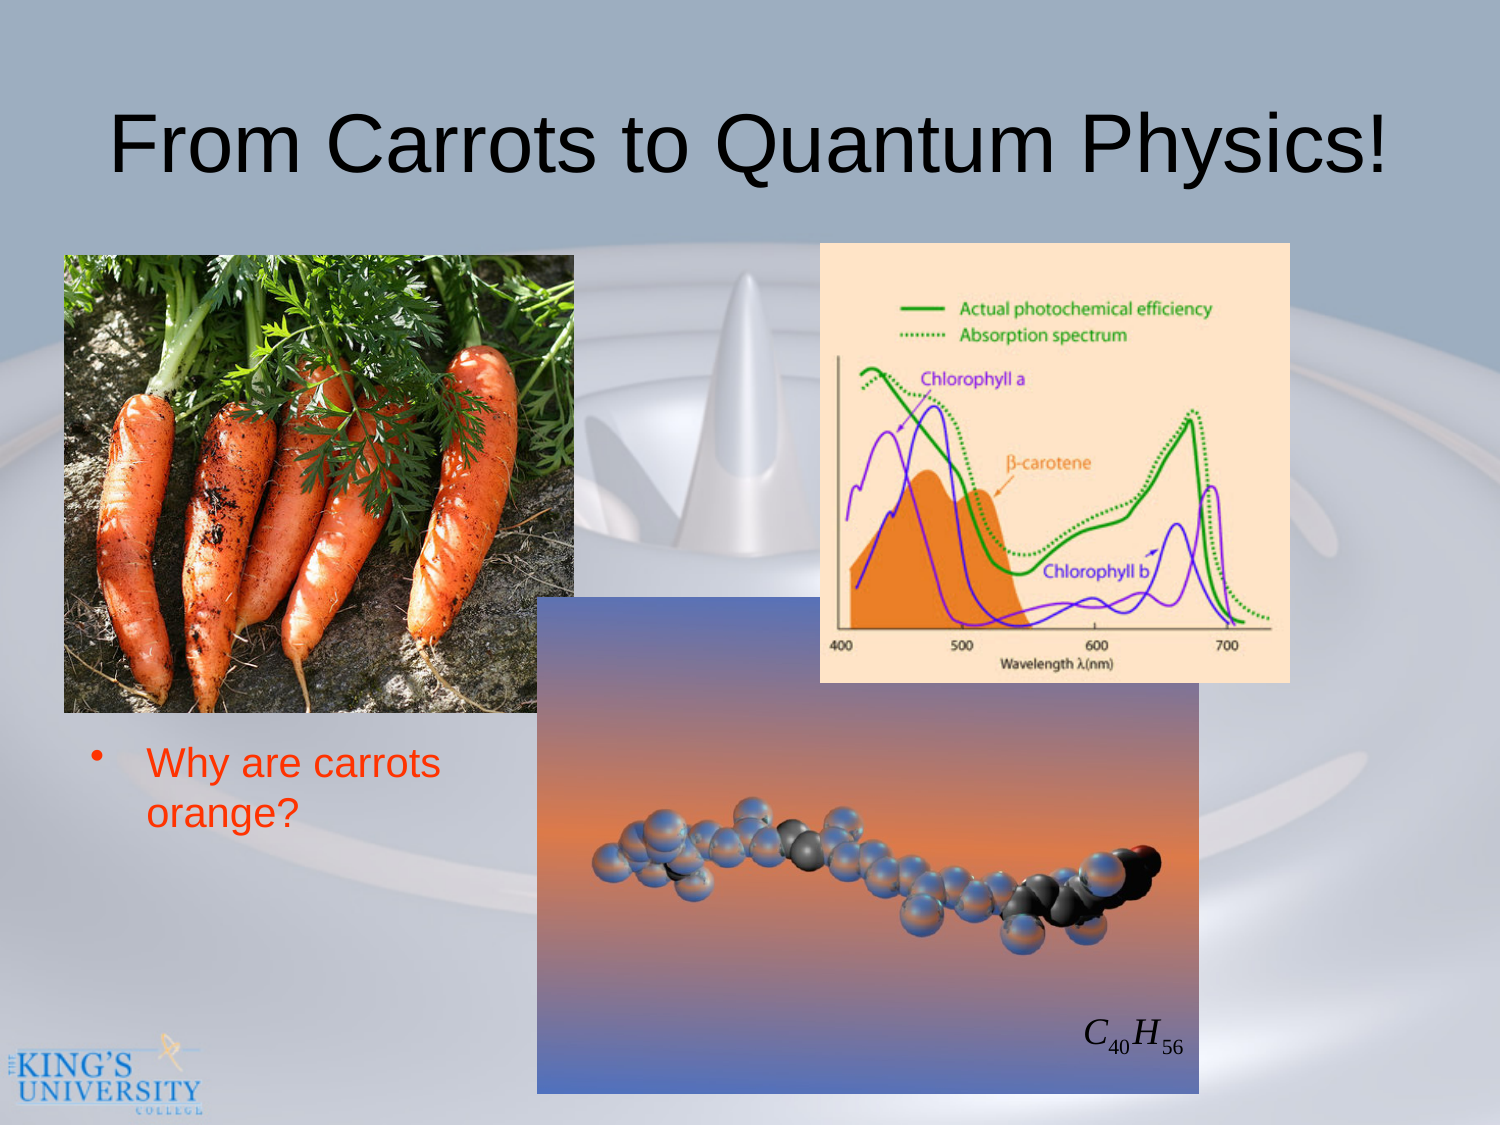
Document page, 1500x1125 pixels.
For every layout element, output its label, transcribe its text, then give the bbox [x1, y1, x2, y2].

title From Carrots to Quantum Physics! [75, 45, 1425, 233]
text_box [1080, 1011, 1188, 1060]
list Why are carrots orange? [75, 727, 502, 1005]
picture [0, 0, 1500, 1125]
